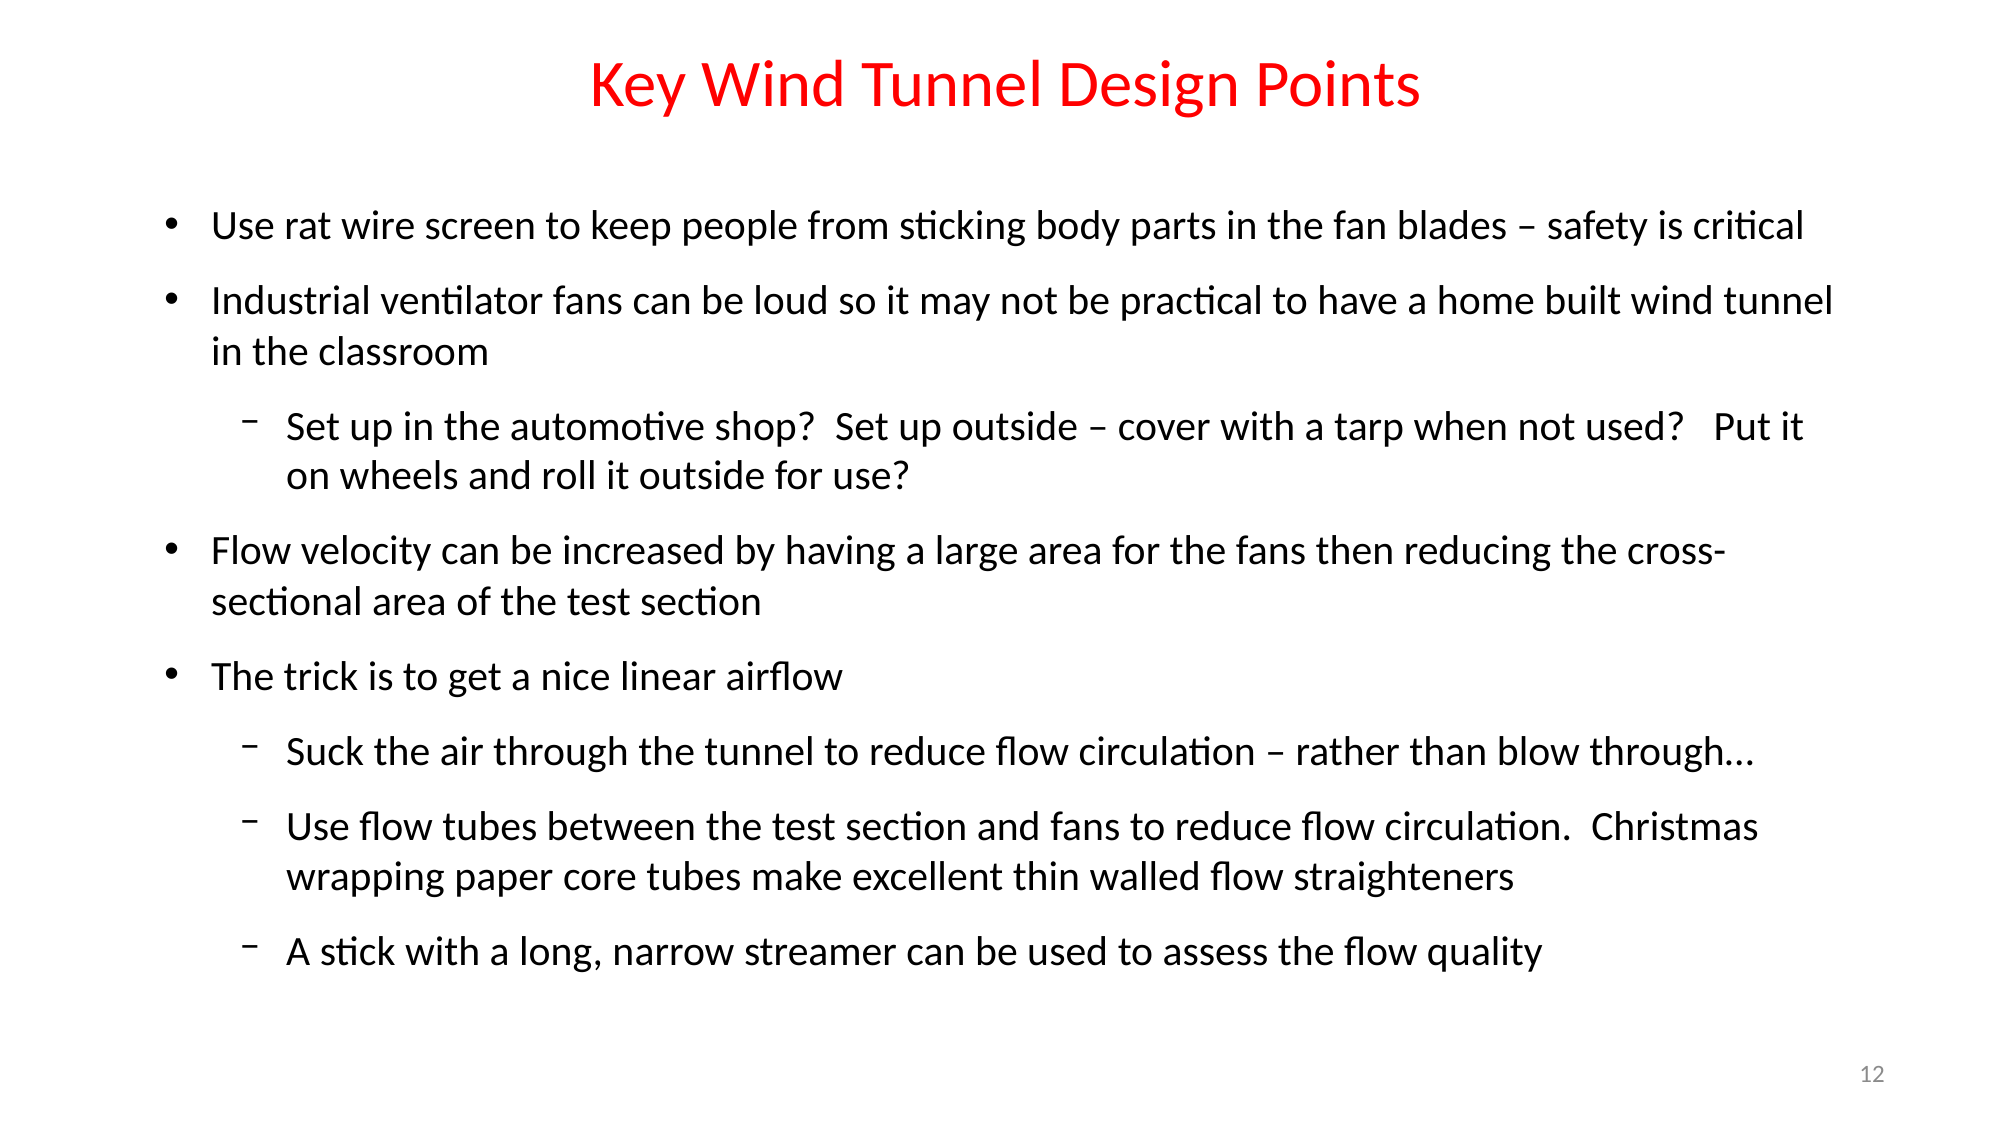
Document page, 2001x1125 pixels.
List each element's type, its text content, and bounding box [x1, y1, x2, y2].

slide_number 12 [1433, 1042, 1900, 1103]
title Key Wind Tunnel Design Points [331, 12, 1682, 148]
text_box Use rat wire screen to keep people from sticking body parts in the fan blades – safety is critical Industrial ventilator fans can be loud so it may not be practical to have a home built wind tunnel in the classroom Set up in the automotive shop? Set up outside – cover with a tarp when not used? Put it on wheels and roll it outside for use? Flow velocity can be increased by having a large area for the fans then reducing the cross-sectional area of the test section The trick is to get a nice linear airflow Suck the air through the tunnel to reduce flow circulation – rather than blow through… Use flow tubes between the test section and fans to reduce flow circulation. Christmas wrapping paper core tubes make excellent thin walled flow straighteners A stick with a long, narrow streamer can be used to assess the flow quality [149, 190, 1851, 1051]
